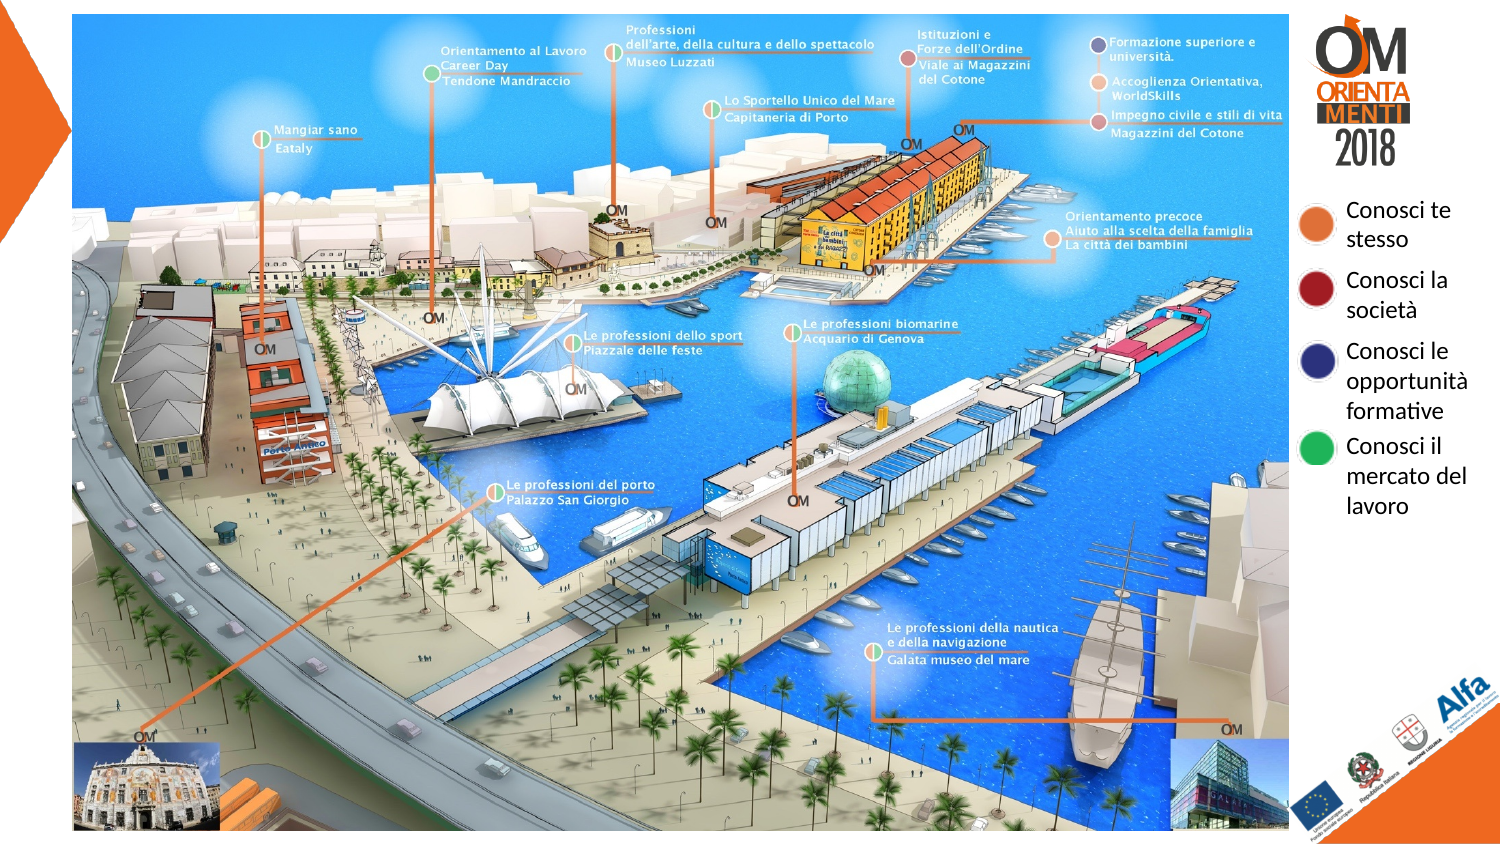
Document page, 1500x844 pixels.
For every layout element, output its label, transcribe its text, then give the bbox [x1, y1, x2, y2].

picture [1303, 14, 1410, 179]
text_box Conosci la società [1343, 256, 1481, 327]
text_box Conosci il mercato del lavoro [1338, 422, 1481, 527]
picture [0, 0, 1500, 844]
text_box Conosci te stesso [1341, 185, 1481, 256]
picture [1293, 429, 1341, 465]
picture [1296, 187, 1338, 326]
text_box Conosci le opportunità formative [1338, 327, 1481, 422]
